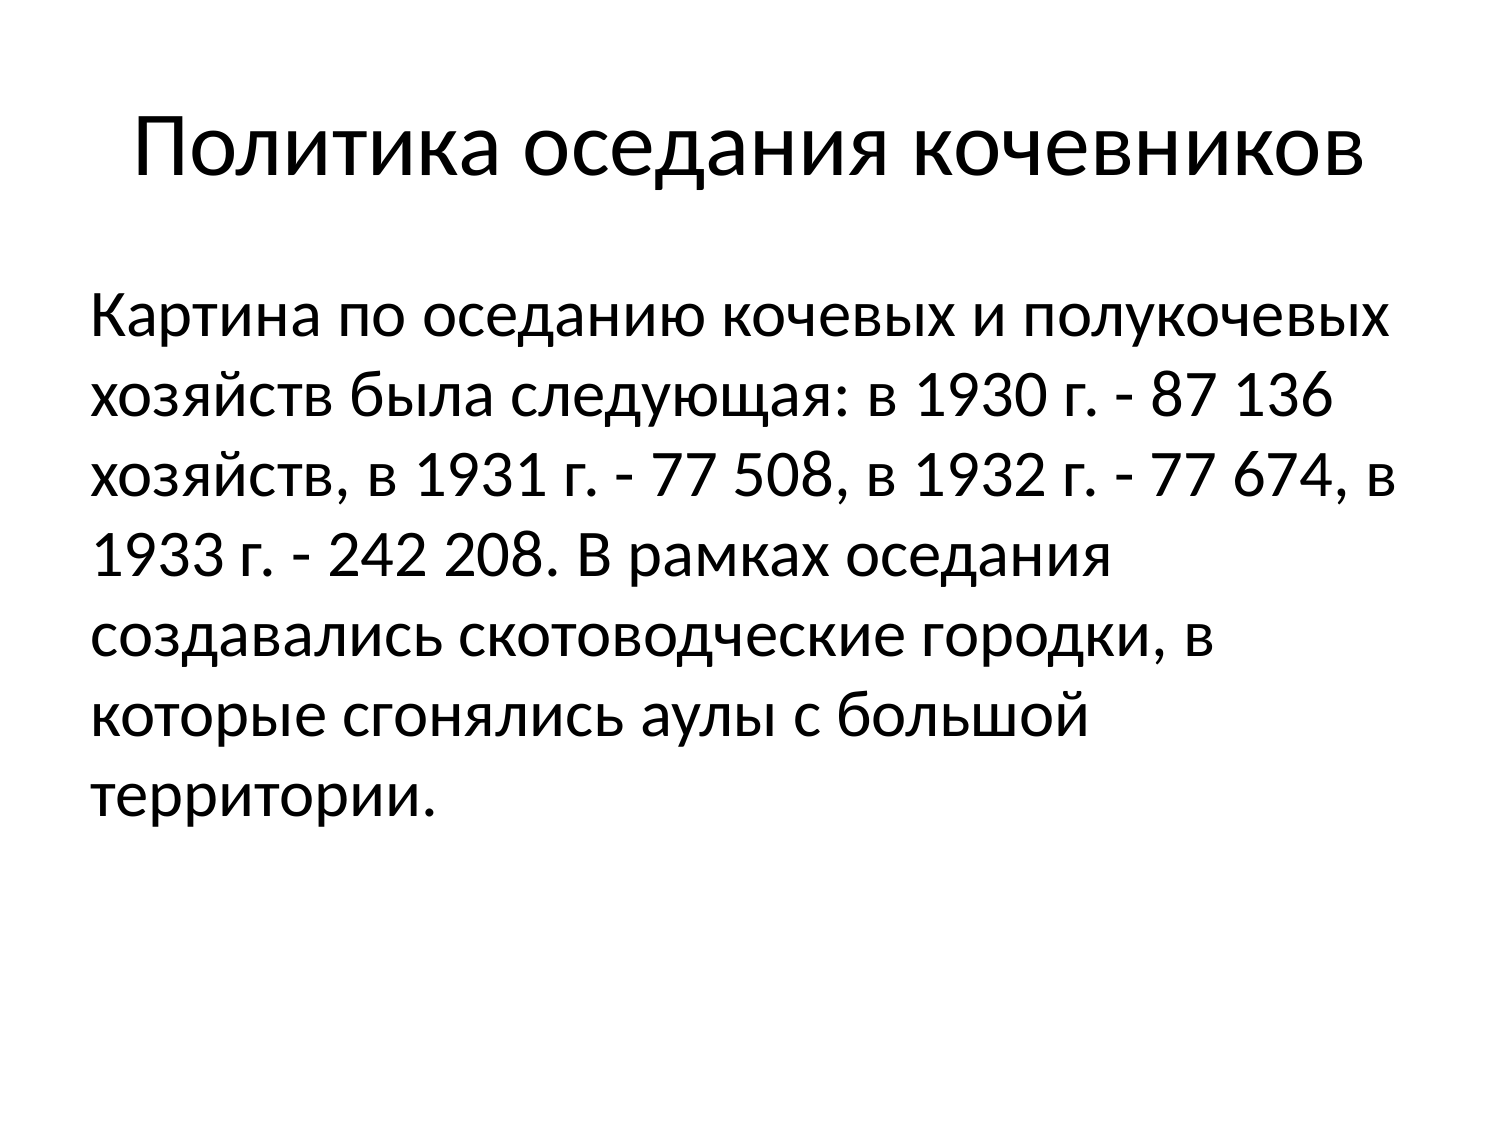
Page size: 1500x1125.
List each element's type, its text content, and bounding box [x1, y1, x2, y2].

title Политика оседания кочевников [75, 45, 1425, 233]
list Картина по оседанию кочевых и полукочевых хозяйств была следующая: в 1930 г. - 87 136 хозяйств, в 1931 г. - 77 508, в 1932 г. - 77 674, в 1933 г. - 242 208. В рамках оседания создавались скотоводческие городки, в которые сгонялись аулы с большой территории. [75, 262, 1425, 1005]
